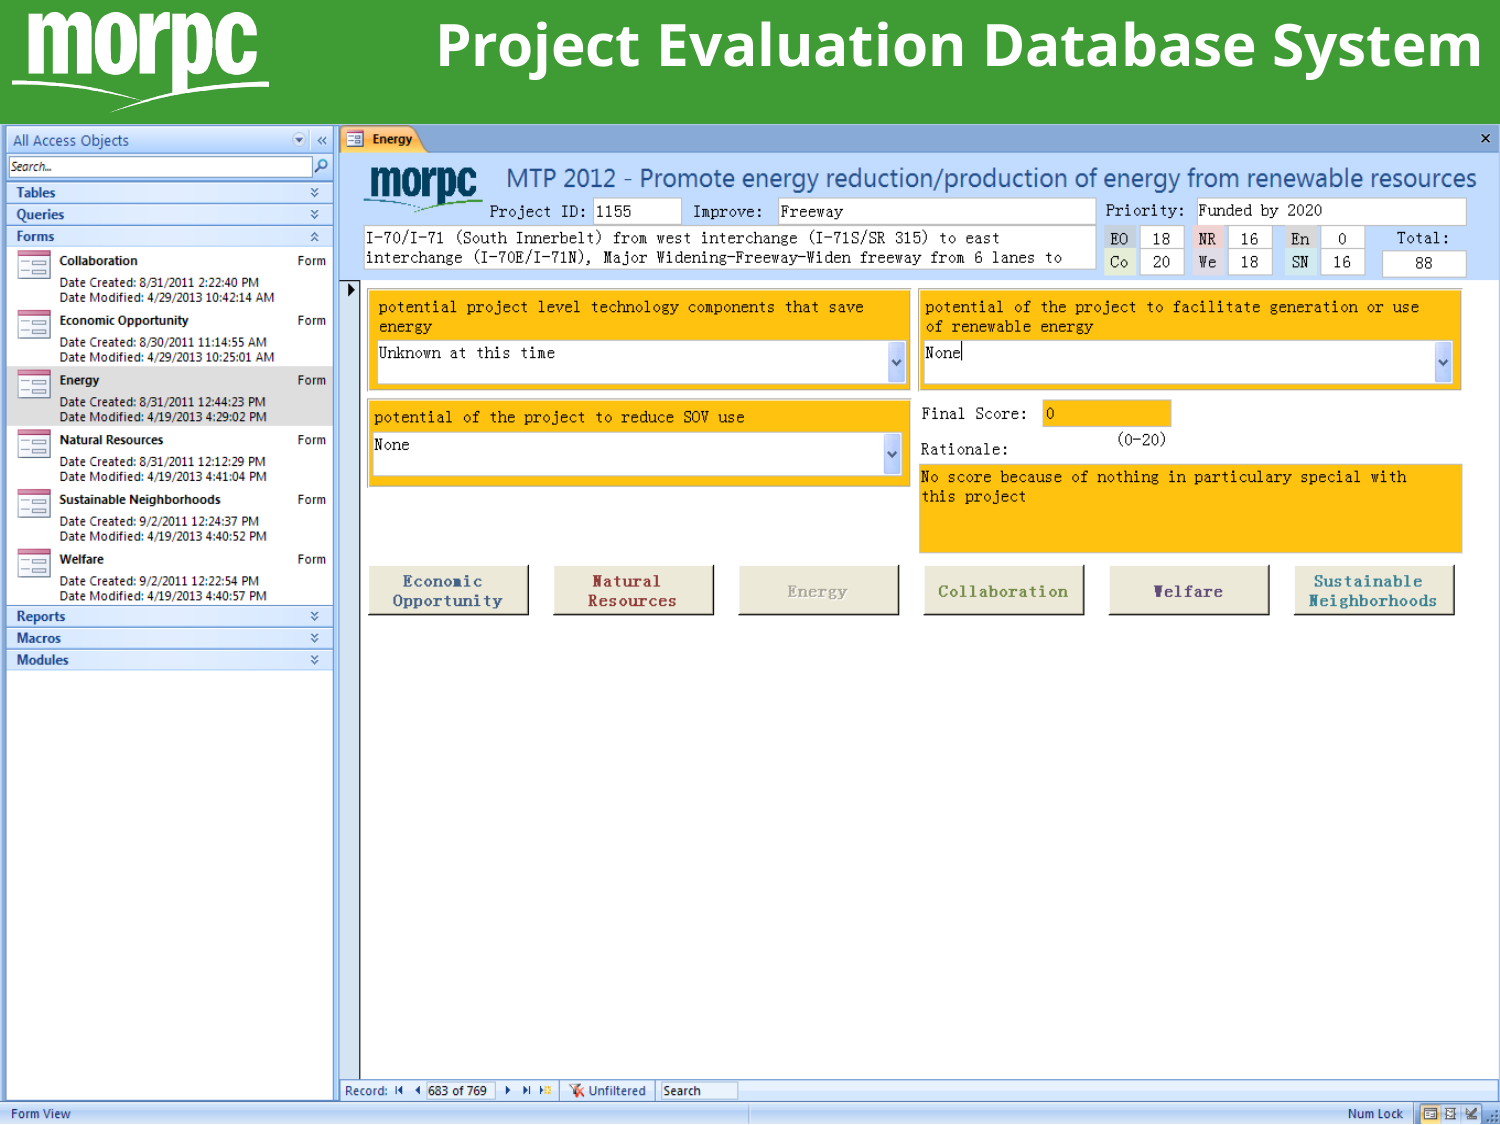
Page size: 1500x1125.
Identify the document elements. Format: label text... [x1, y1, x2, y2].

text_box Project Evaluation Database System [275, 0, 1500, 124]
picture [12, 12, 269, 113]
picture [0, 124, 1500, 1125]
